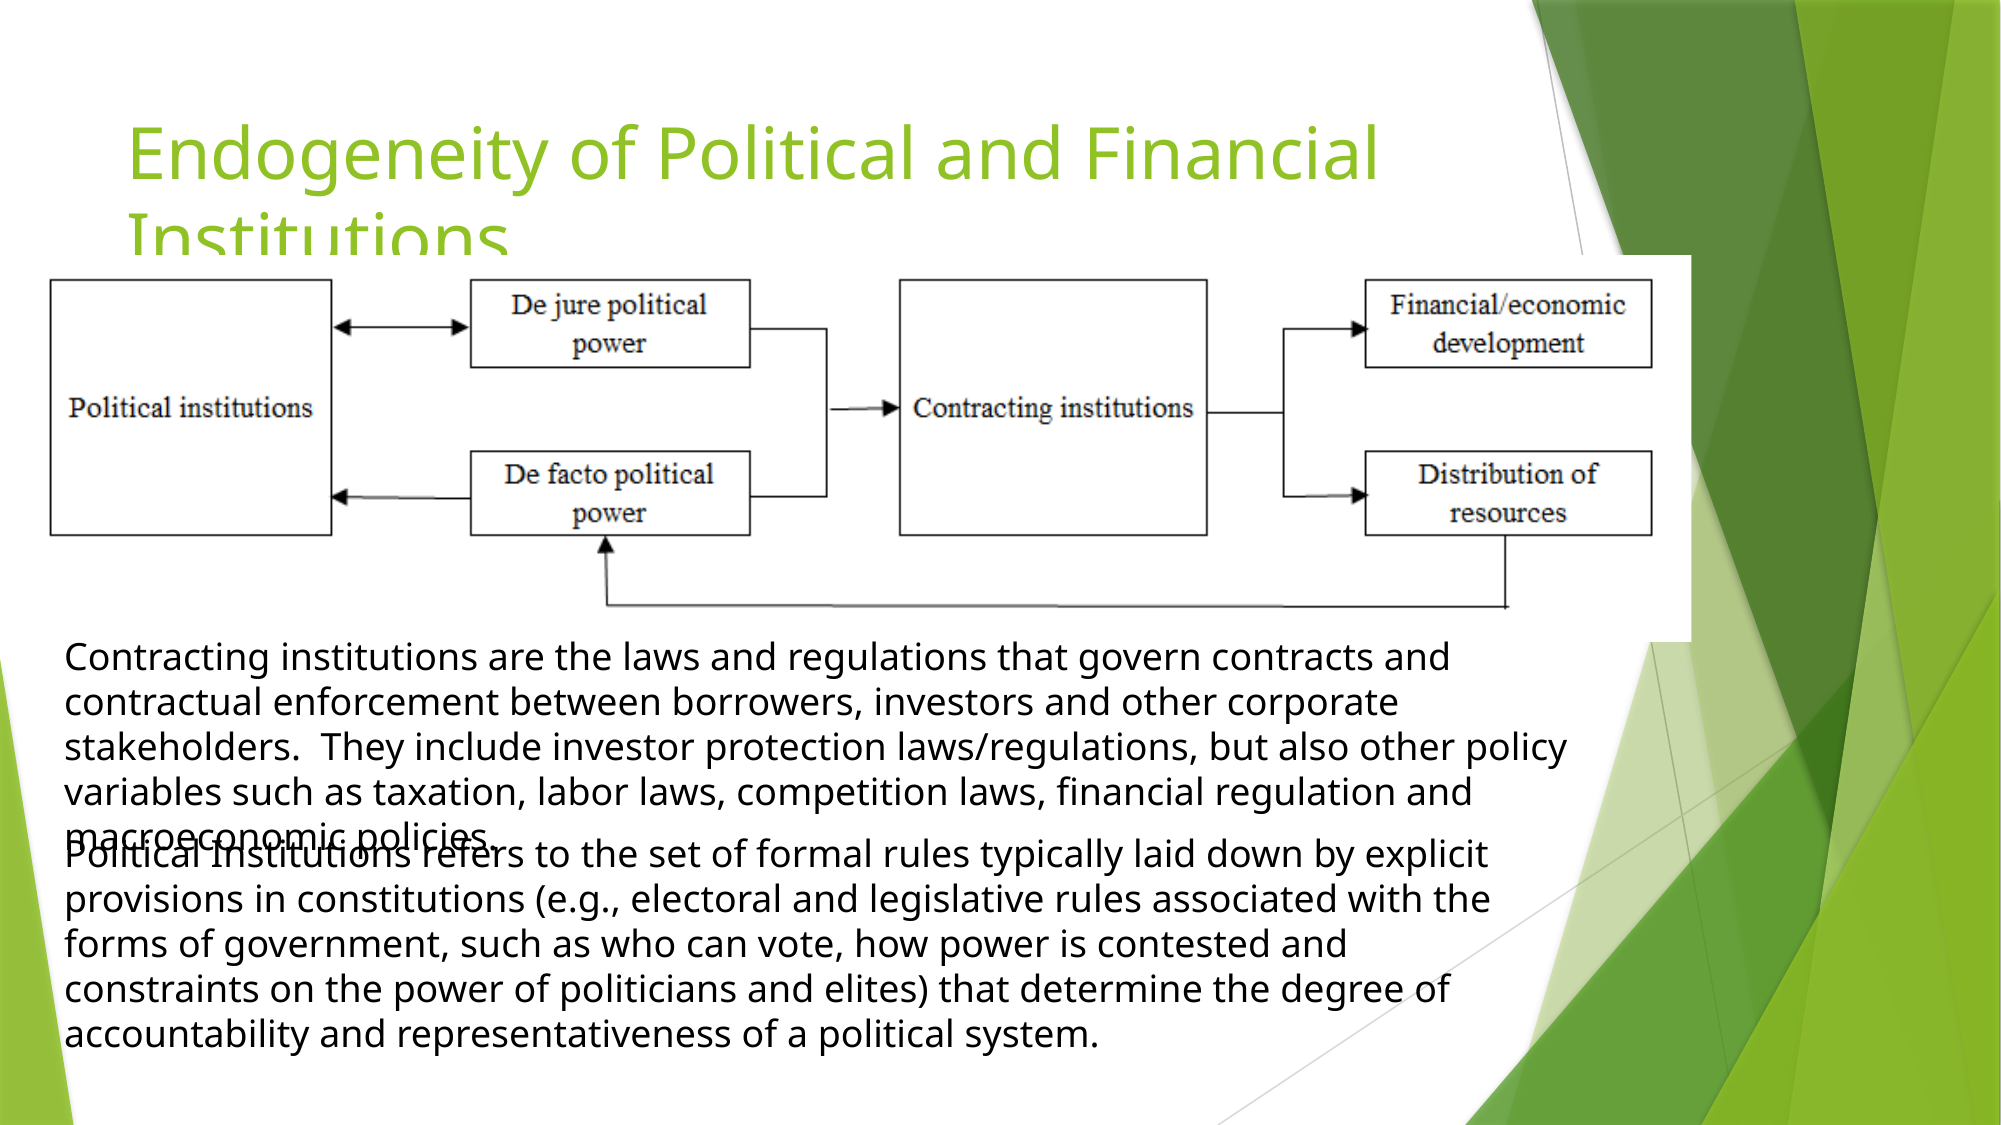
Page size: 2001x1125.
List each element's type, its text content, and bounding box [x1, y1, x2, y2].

picture [9, 255, 1692, 642]
text_box Contracting institutions are the laws and regulations that govern contracts and contractual enforcement between borrowers, investors and other corporate stakeholders. They include investor protection laws/regulations, but also other policy variables such as taxation, labor laws, competition laws, financial regulation and macroeconomic policies. [49, 653, 1610, 866]
text_box Political Institutions refers to the set of formal rules typically laid down by explicit provisions in constitutions (e.g., electoral and legislative rules associated with the forms of government, such as who can vote, how power is contested and constraints on the power of politicians and elites) that determine the degree of accountability and representativeness of a political system. [49, 822, 1554, 1063]
title Endogeneity of Political and Financial Institutions [111, 99, 1522, 253]
